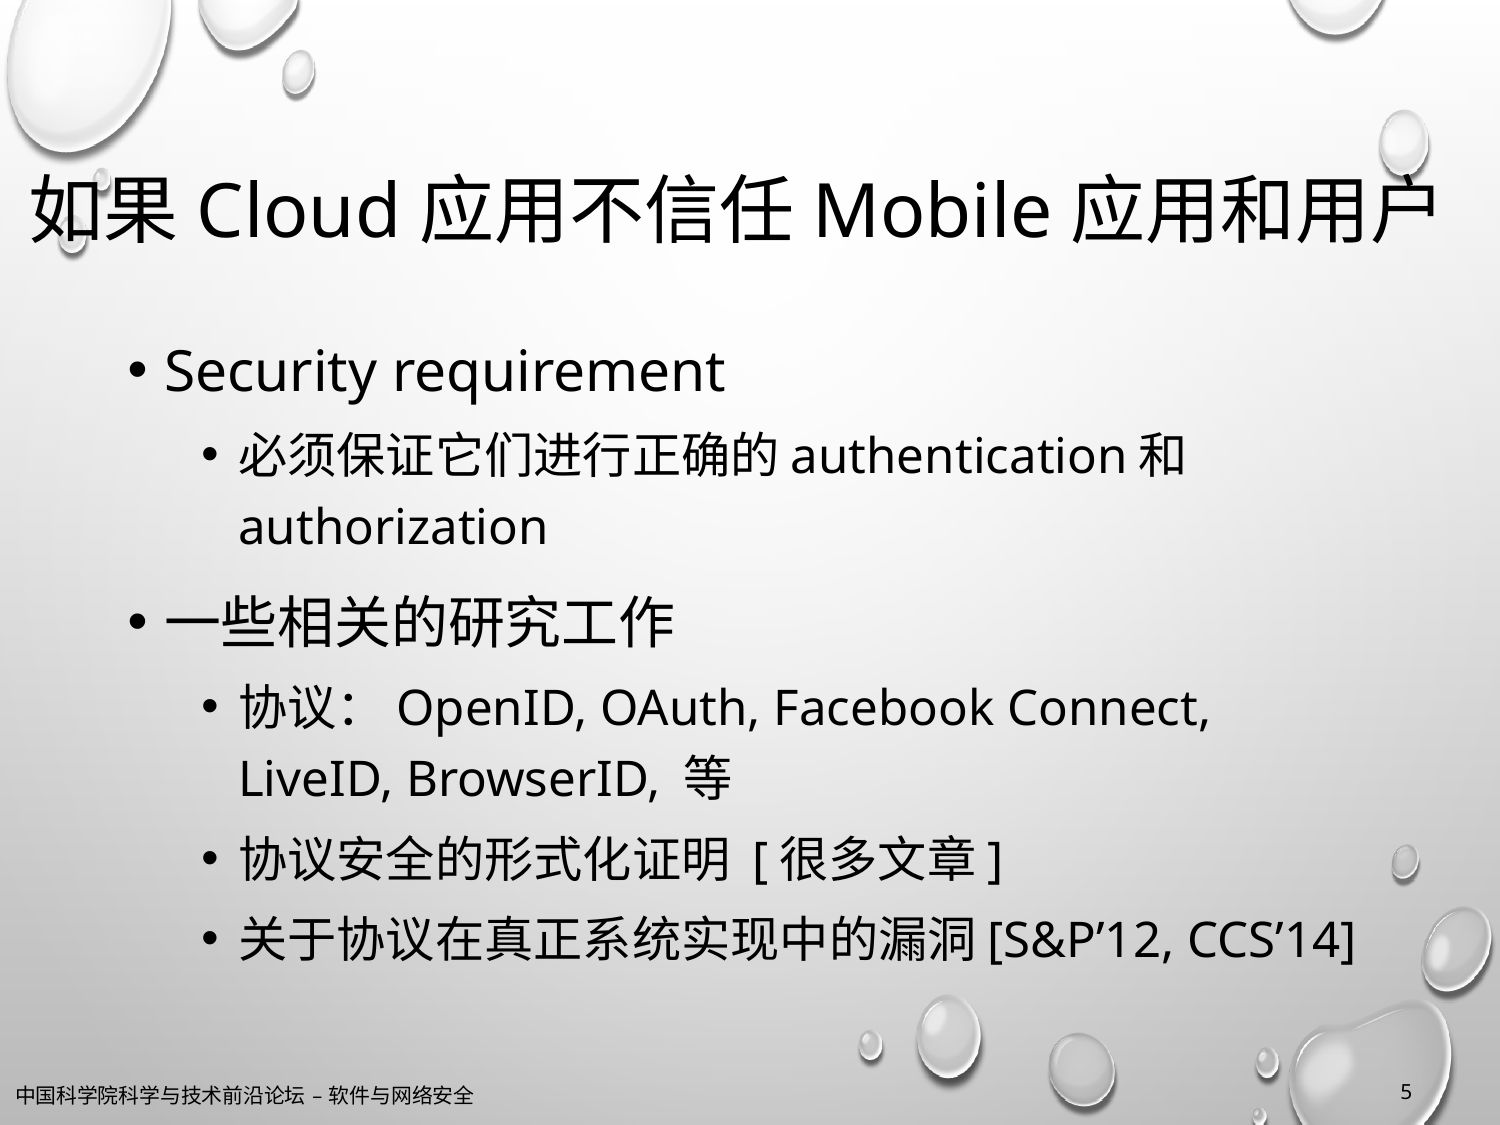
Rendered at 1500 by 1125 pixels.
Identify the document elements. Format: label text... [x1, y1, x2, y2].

title 如果Cloud应用不信任Mobile应用和用户 [0, 82, 1475, 345]
slide_number 5 [1333, 1062, 1428, 1123]
picture [0, 0, 1500, 1125]
footer 中国科学院科学与技术前沿论坛 – 软件与网络安全 [0, 1065, 821, 1125]
list Security requirement 必须保证它们进行正确的authentication和authorization 一些相关的研究工作 协议：OpenID, OAuth, Facebook Connect, LiveID, BrowserID, 等 协议安全的形式化证明 [很多文章] 关于协议在真正系统实现中的漏洞[S&P’12, CCS’14] [112, 313, 1388, 1048]
